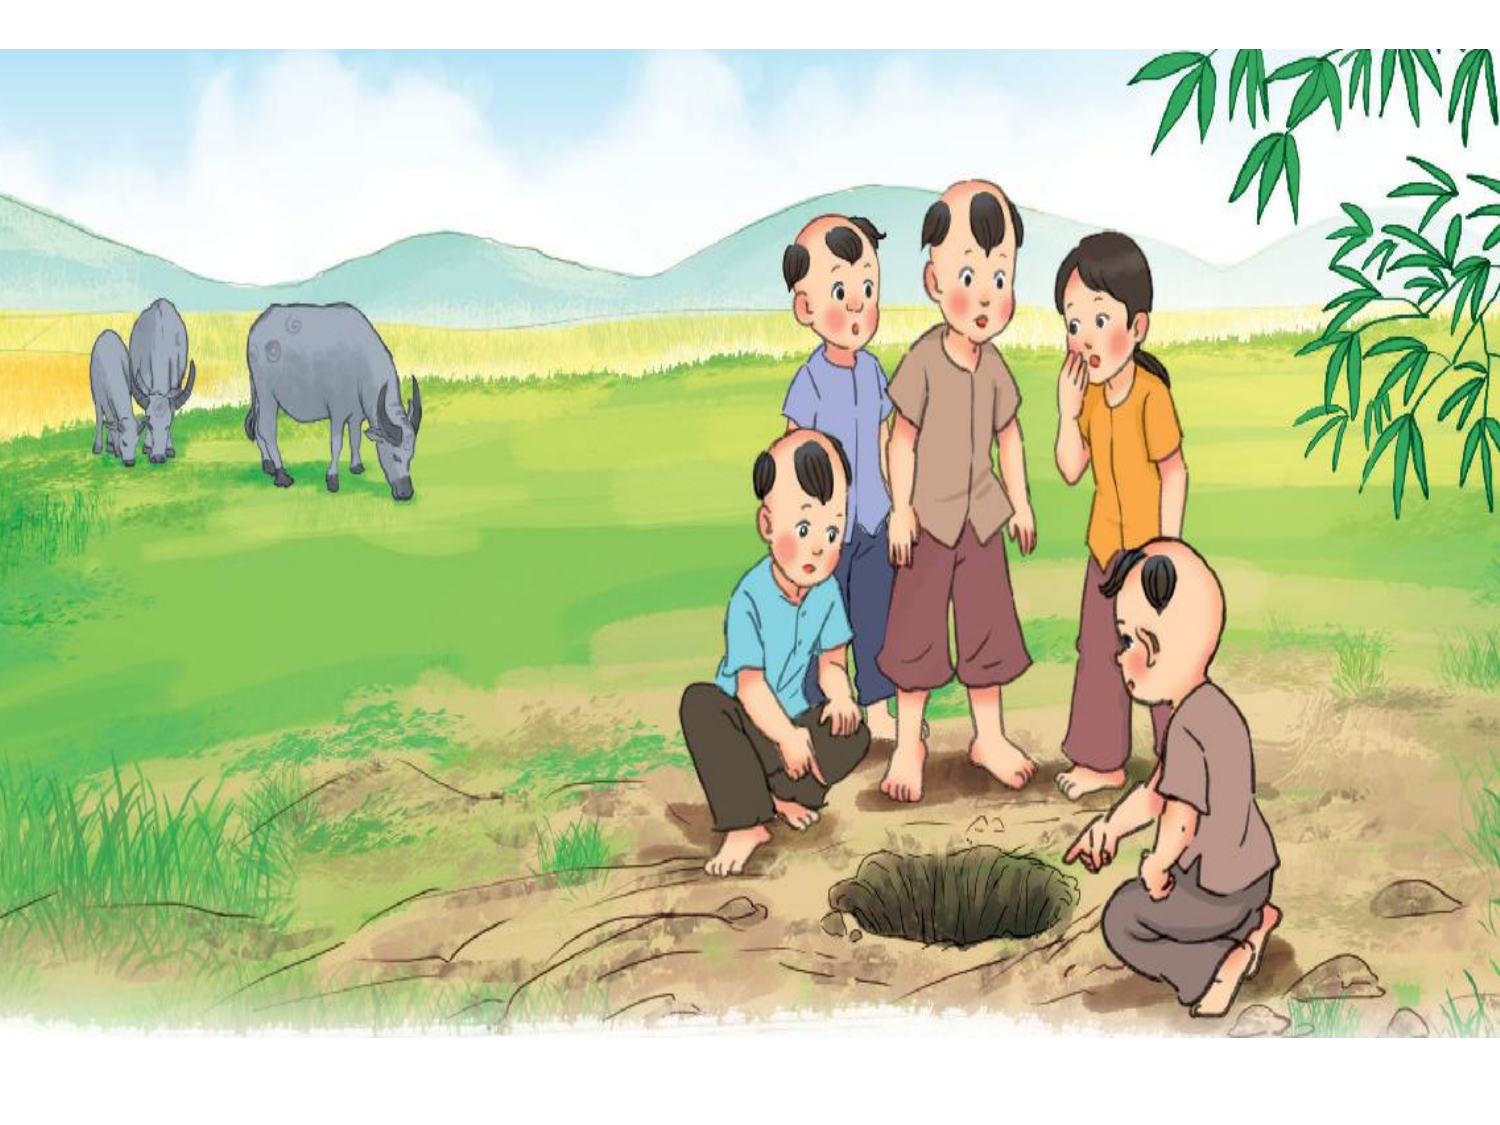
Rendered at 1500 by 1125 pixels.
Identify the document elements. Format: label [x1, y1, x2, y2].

picture [0, 49, 1500, 1038]
